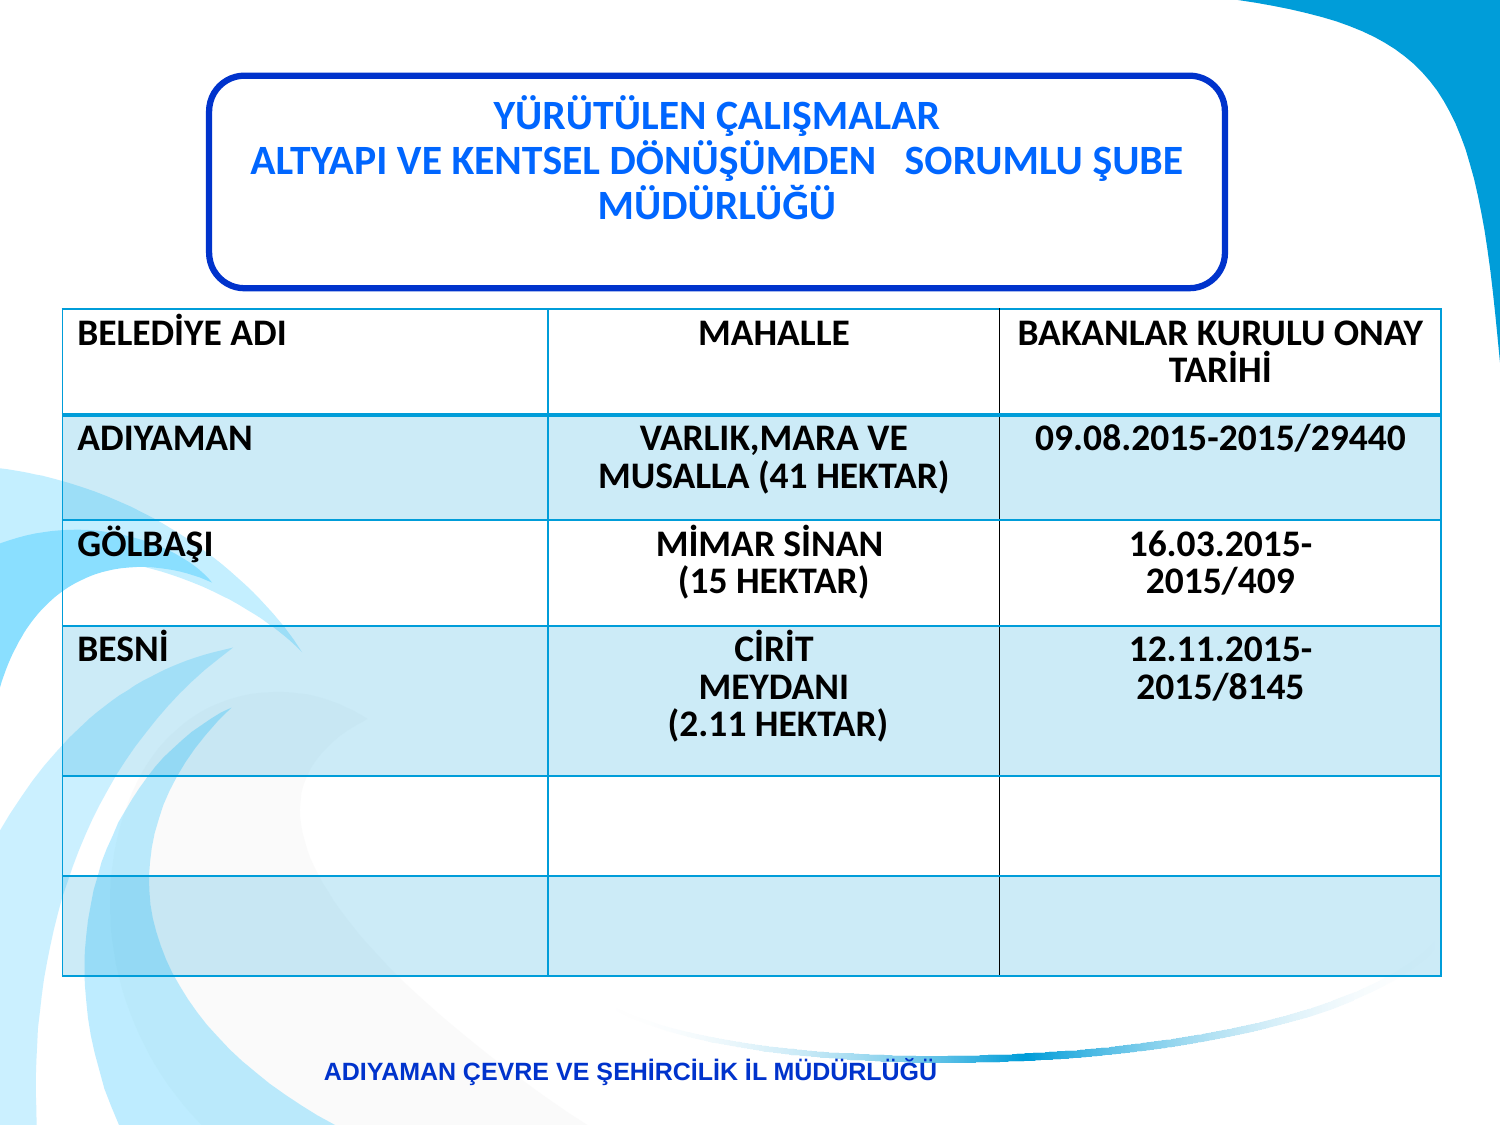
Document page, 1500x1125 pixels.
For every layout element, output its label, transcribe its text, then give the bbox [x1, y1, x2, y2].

title [1220, 88, 1425, 233]
table_cell [63, 777, 547, 875]
table_cell VARLIK,MARA VE MUSALLA (41 HEKTAR) [549, 417, 999, 519]
text_box ADIYAMAN ÇEVRE VE ŞEHİRCİLİK İL MÜDÜRLÜĞÜ [277, 1040, 985, 1100]
table_cell [1000, 777, 1440, 875]
table_cell 12.11.2015- 2015/8145 [1000, 627, 1440, 775]
table_header BELEDİYE ADI [63, 310, 547, 413]
table_cell BESNİ [63, 627, 547, 775]
title [150, 88, 214, 233]
table_cell [1000, 877, 1440, 975]
table_header MAHALLE [549, 310, 999, 413]
table_cell CİRİT MEYDANI (2.11 HEKTAR) [549, 627, 999, 775]
text_box YÜRÜTÜLEN ÇALIŞMALAR ALTYAPI VE KENTSEL DÖNÜŞÜMDEN SORUMLU ŞUBE MÜDÜRLÜĞÜ [207, 73, 1228, 291]
table_cell [63, 877, 547, 975]
table_cell ADIYAMAN [63, 417, 547, 519]
table_cell [549, 777, 999, 875]
table_header BAKANLAR KURULU ONAY TARİHİ [1000, 310, 1440, 413]
table_cell MİMAR SİNAN (15 HEKTAR) [549, 521, 999, 625]
table_cell 09.08.2015-2015/29440 [1000, 417, 1440, 519]
table_cell GÖLBAŞI [63, 521, 547, 625]
table_cell [549, 877, 999, 975]
table_cell 16.03.2015- 2015/409 [1000, 521, 1440, 625]
